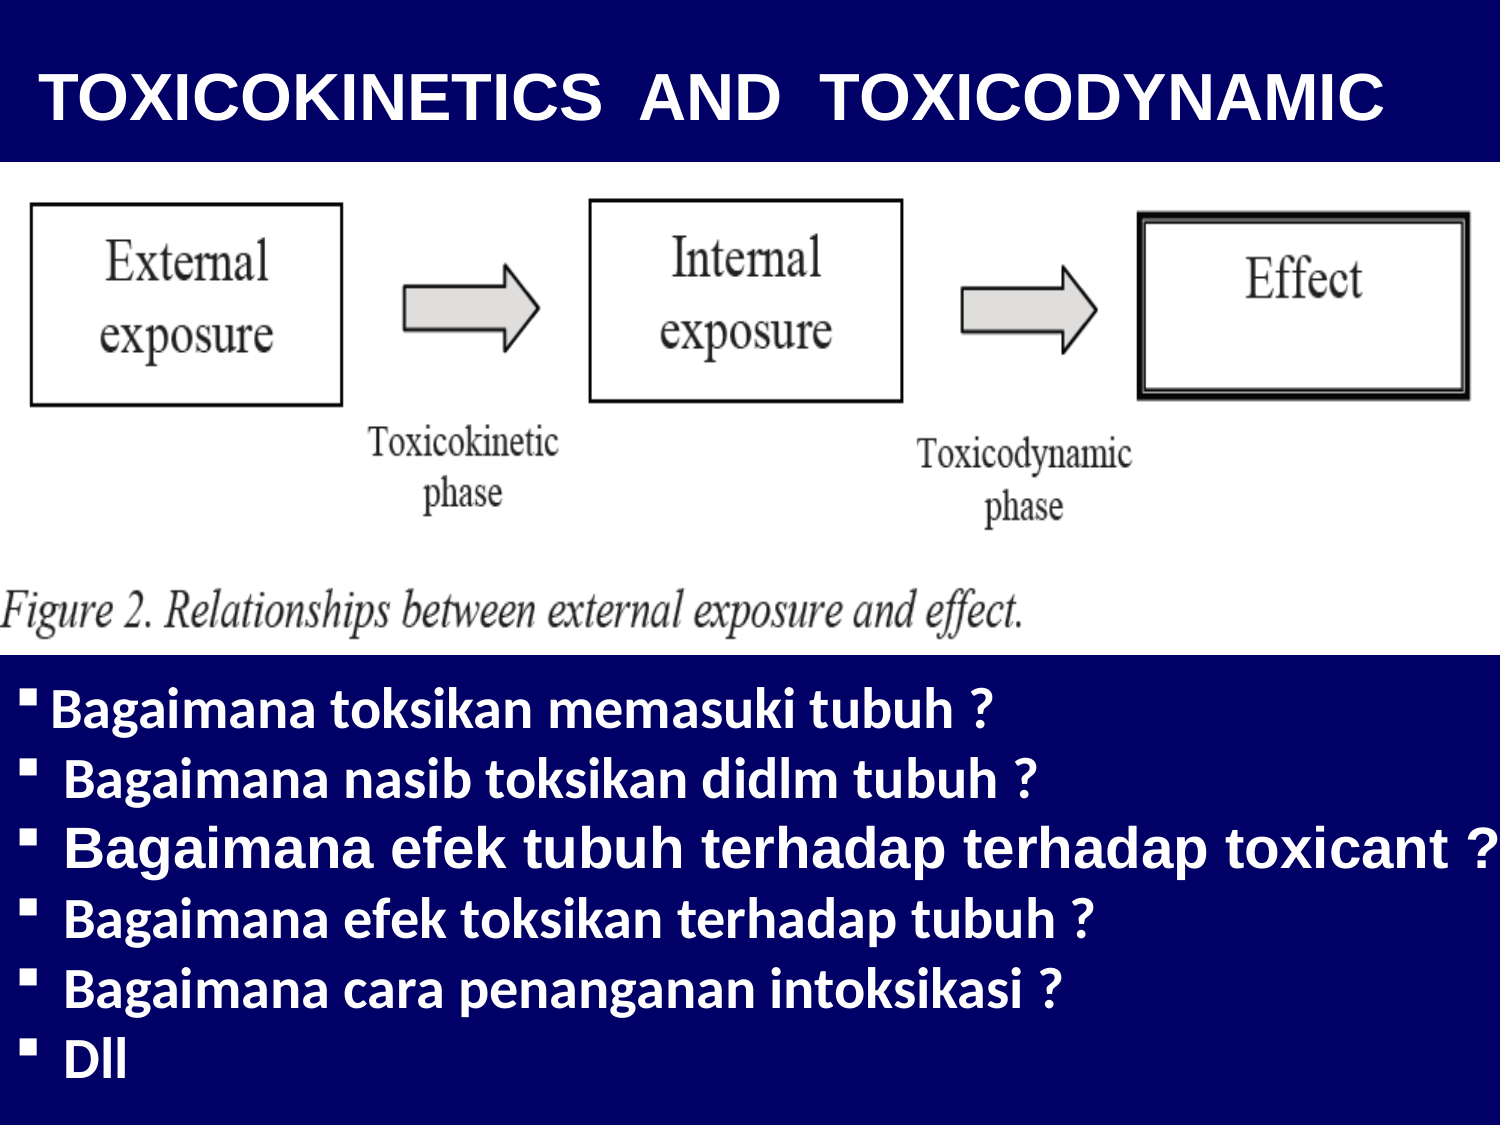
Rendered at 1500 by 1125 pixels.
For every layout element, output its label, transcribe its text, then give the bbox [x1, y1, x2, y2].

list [0, 162, 1500, 655]
text_box Bagaimana toksikan memasuki tubuh ? Bagaimana nasib toksikan didlm tubuh ? Bagaimana efek tubuh terhadap terhadap toxicant ? Bagaimana efek toksikan terhadap tubuh ? Bagaimana cara penanganan intoksikasi ? Dll [0, 662, 1500, 1098]
title TOXICOKINETICS AND TOXICODYNAMIC [0, 0, 1426, 160]
